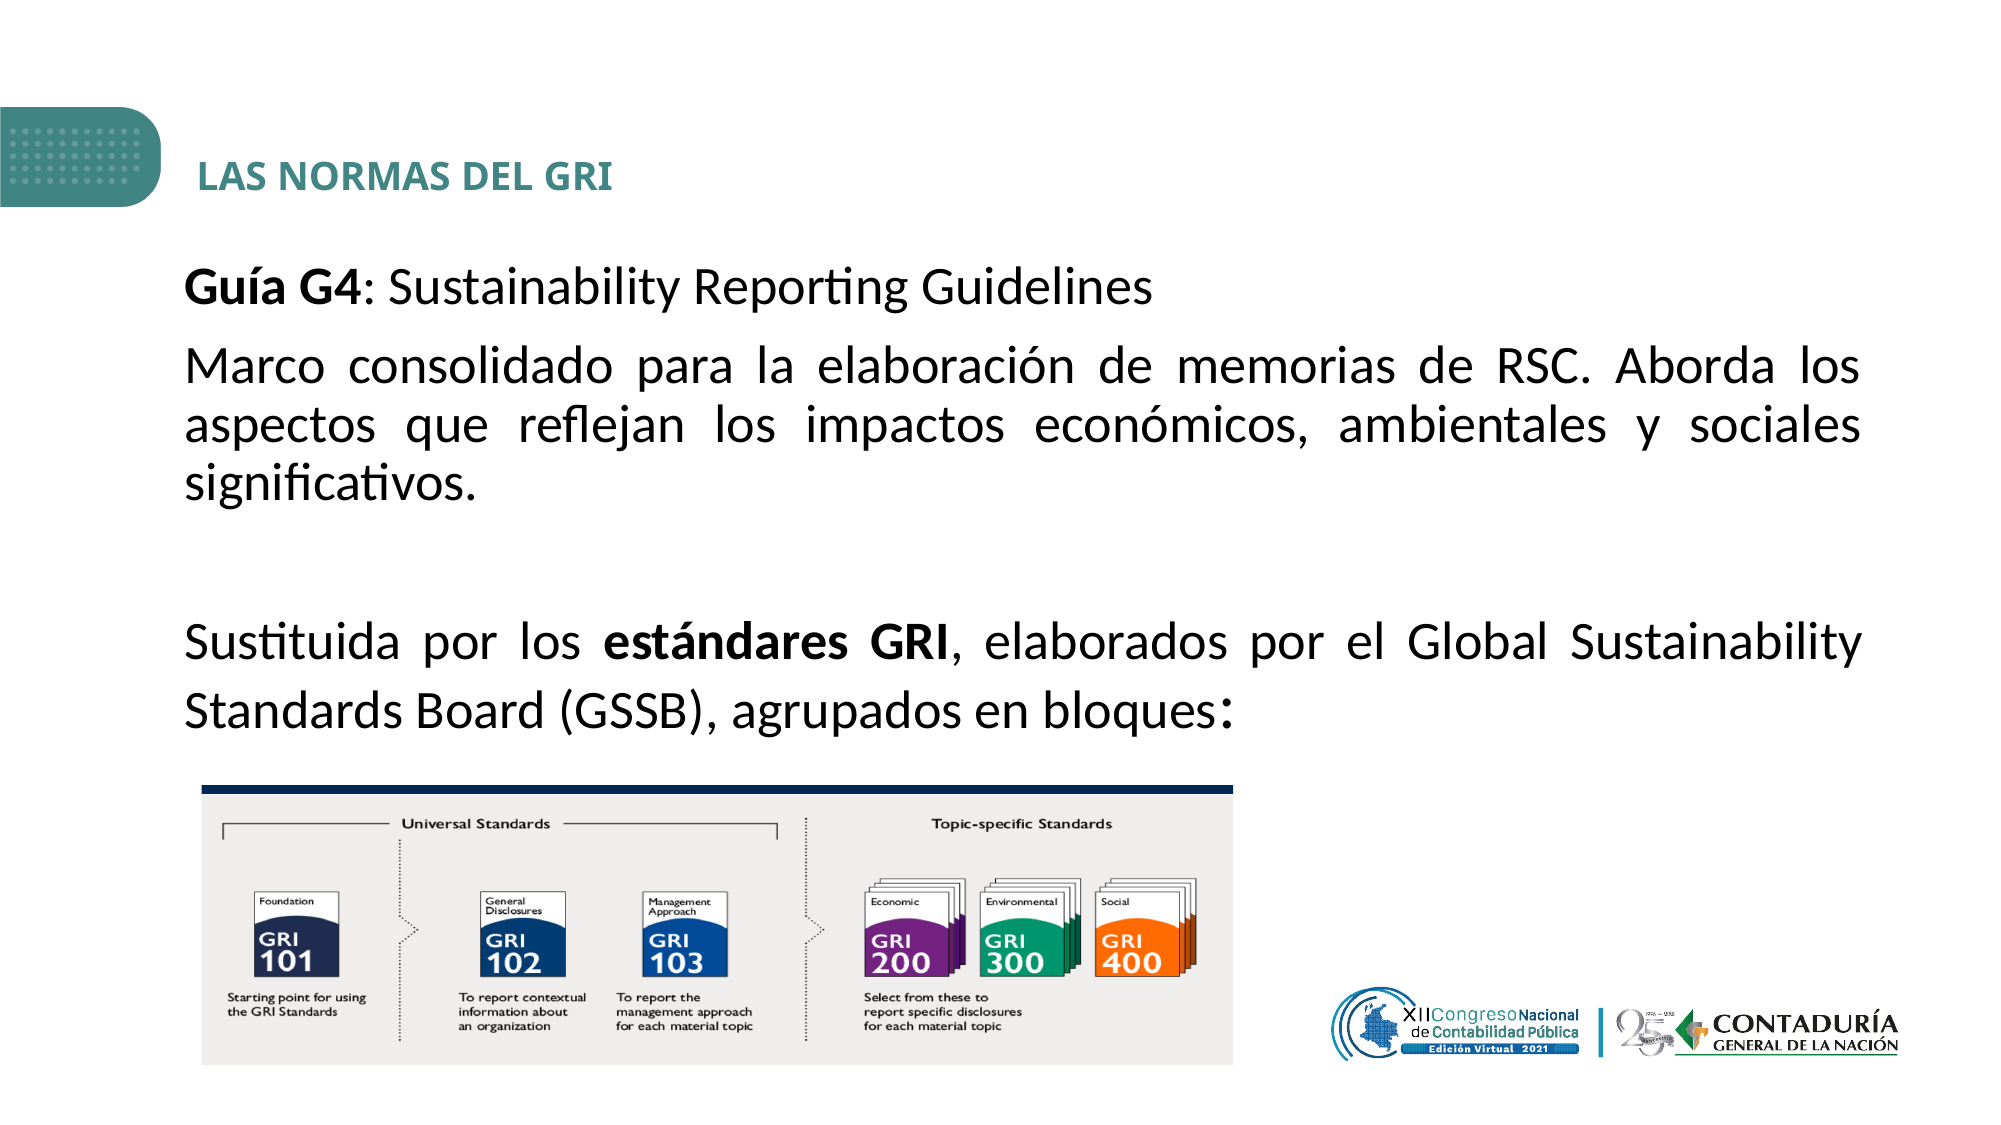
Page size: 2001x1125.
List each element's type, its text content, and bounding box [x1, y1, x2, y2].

picture [1308, 889, 1936, 1125]
picture [0, 107, 161, 207]
title LAS NORMAS DEL GRI [181, 107, 1880, 206]
picture [201, 785, 1234, 1067]
list Guía G4: Sustainability Reporting Guidelines Marco consolidado para la elaboración de memorias de RSC. Aborda los aspectos que reflejan los impactos económicos, ambientales y sociales significativos. Sustituida por los estándares GRI, elaborados por el Global Sustainability Standards Board (GSSB), agrupados en bloques: [169, 206, 1880, 873]
